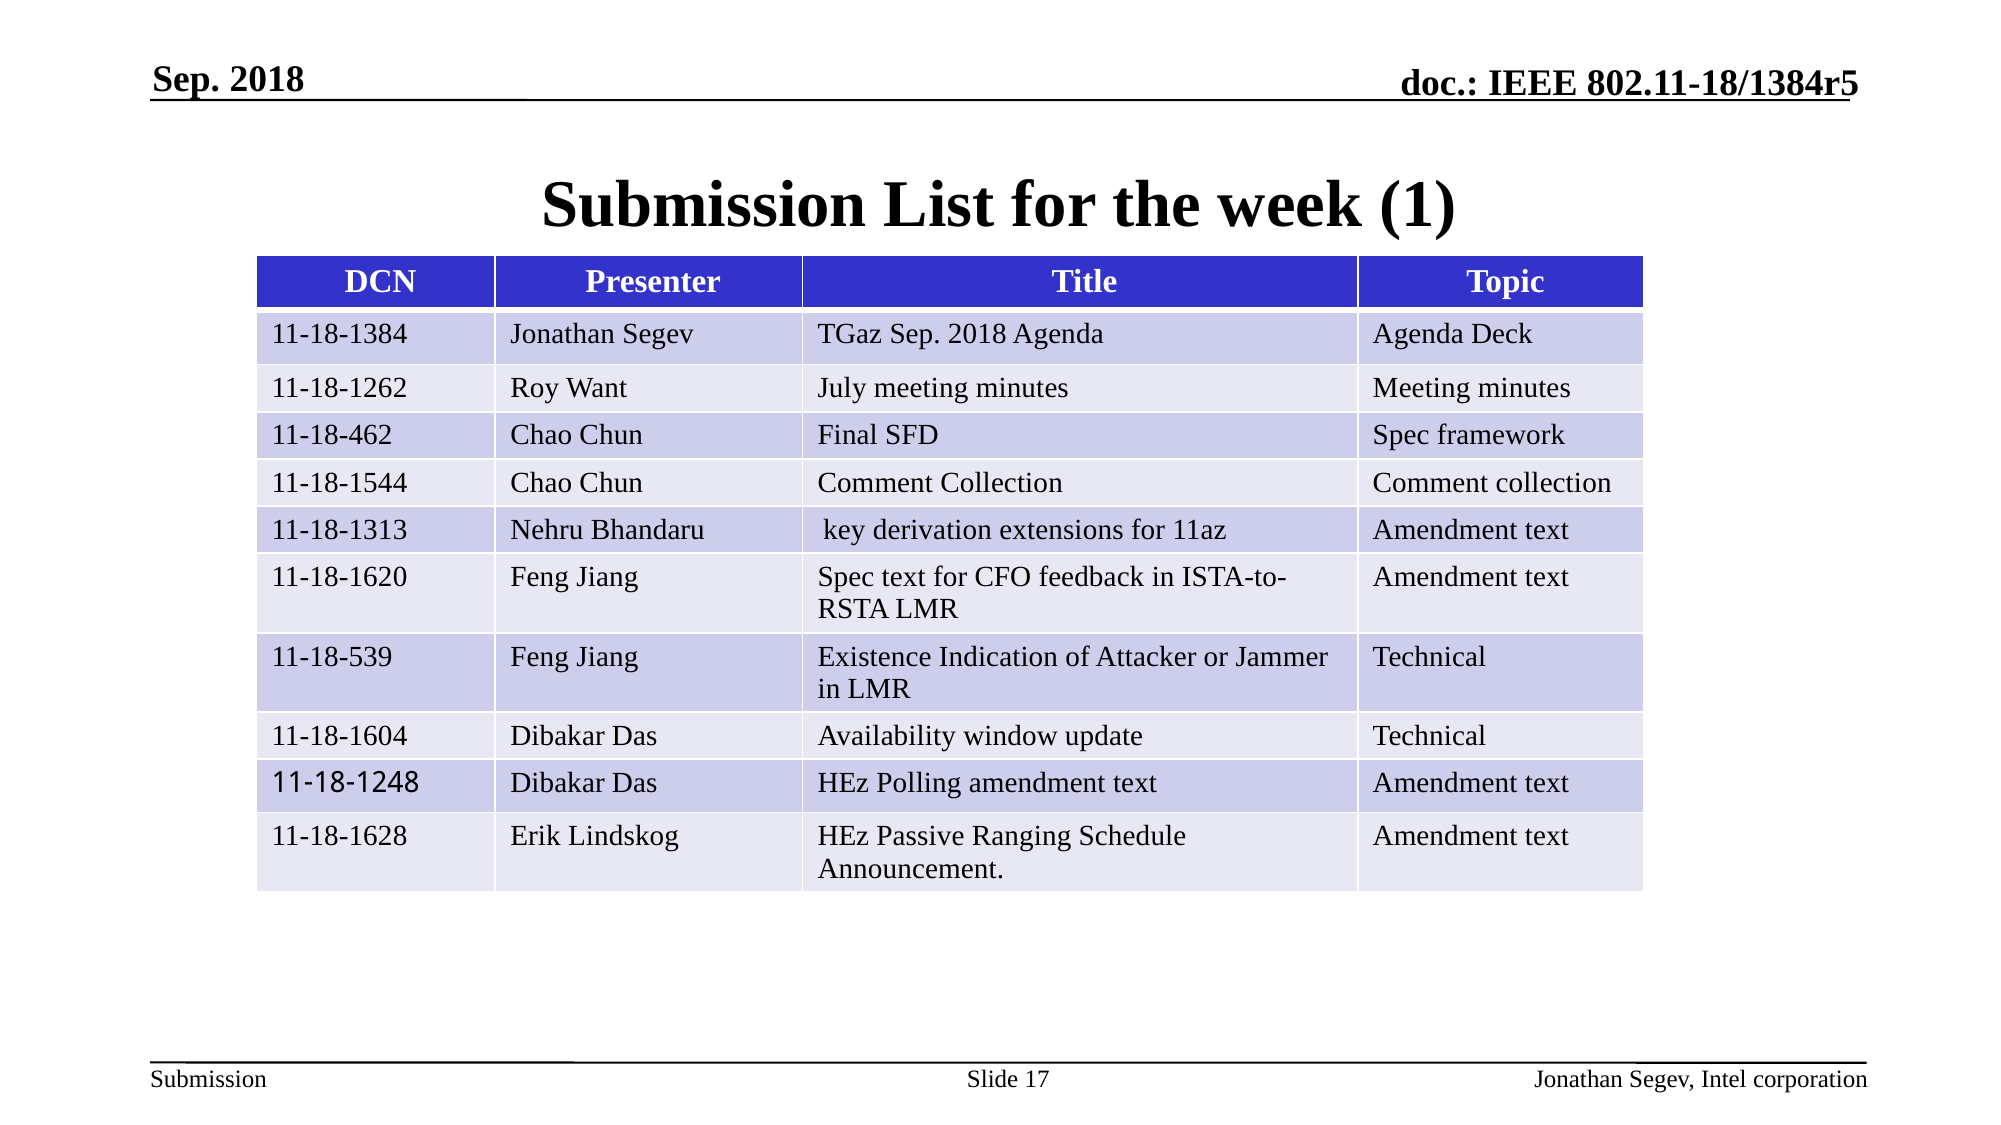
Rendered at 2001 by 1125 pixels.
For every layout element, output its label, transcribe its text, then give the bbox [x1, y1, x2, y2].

table_cell July meeting minutes [803, 365, 1357, 411]
table_cell Agenda Deck [1359, 313, 1643, 364]
table_cell TGaz Sep. 2018 Agenda [803, 313, 1357, 364]
table_cell 11-18-1604 [257, 713, 494, 758]
table_cell 11-18-1620 [257, 554, 494, 632]
table_header DCN [257, 256, 494, 307]
table_cell Chao Chun [496, 413, 802, 458]
table_cell Comment Collection [803, 460, 1357, 505]
title Submission List for the week (1) [149, 112, 1850, 288]
table_cell Nehru Bhandaru [496, 507, 802, 552]
table_cell Jonathan Segev [496, 313, 802, 364]
table_cell 11-18-1248 [257, 760, 494, 812]
table_cell 11-18-1262 [257, 365, 494, 411]
table_cell Comment collection [1359, 460, 1643, 505]
table_header Presenter [496, 256, 802, 307]
table_cell Spec framework [1359, 413, 1643, 458]
table_cell Existence Indication of Attacker or Jammer in LMR [803, 634, 1357, 711]
table_cell 11-18-1544 [257, 460, 494, 505]
table_cell 11-18-1628 [257, 813, 494, 891]
table_cell Erik Lindskog [496, 813, 802, 891]
table_cell key derivation extensions for 11az [803, 507, 1357, 552]
table_cell Chao Chun [496, 460, 802, 505]
table_cell Roy Want [496, 365, 802, 411]
table_cell Amendment text [1359, 507, 1643, 552]
table_cell Meeting minutes [1359, 365, 1643, 411]
table_cell HEz Passive Ranging Schedule Announcement. [803, 813, 1357, 891]
table_cell Technical [1359, 634, 1643, 711]
table_cell Amendment text [1359, 813, 1643, 891]
table_cell Spec text for CFO feedback in ISTA-to-RSTA LMR [803, 554, 1357, 632]
table_cell Amendment text [1359, 760, 1643, 812]
table_cell Availability window update [803, 713, 1357, 758]
table_cell Amendment text [1359, 554, 1643, 632]
table_header Title [803, 256, 1357, 307]
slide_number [152, 54, 563, 100]
table_cell Dibakar Das [496, 713, 802, 758]
table_cell Technical [1359, 713, 1643, 758]
table_cell Feng Jiang [496, 554, 802, 632]
table_cell Feng Jiang [496, 634, 802, 711]
table_cell Final SFD [803, 413, 1357, 458]
table_header Topic [1359, 256, 1643, 307]
table_cell 11-18-1384 [257, 313, 494, 364]
table_cell 11-18-462 [257, 413, 494, 458]
table_cell 11-18-539 [257, 634, 494, 711]
table_cell HEz Polling amendment text [803, 760, 1357, 812]
table_cell Dibakar Das [496, 760, 802, 812]
slide_number Slide 17 [950, 1061, 1067, 1123]
footer Jonathan Segev, Intel corporation [1171, 1061, 1869, 1093]
table_cell 11-18-1313 [257, 507, 494, 552]
